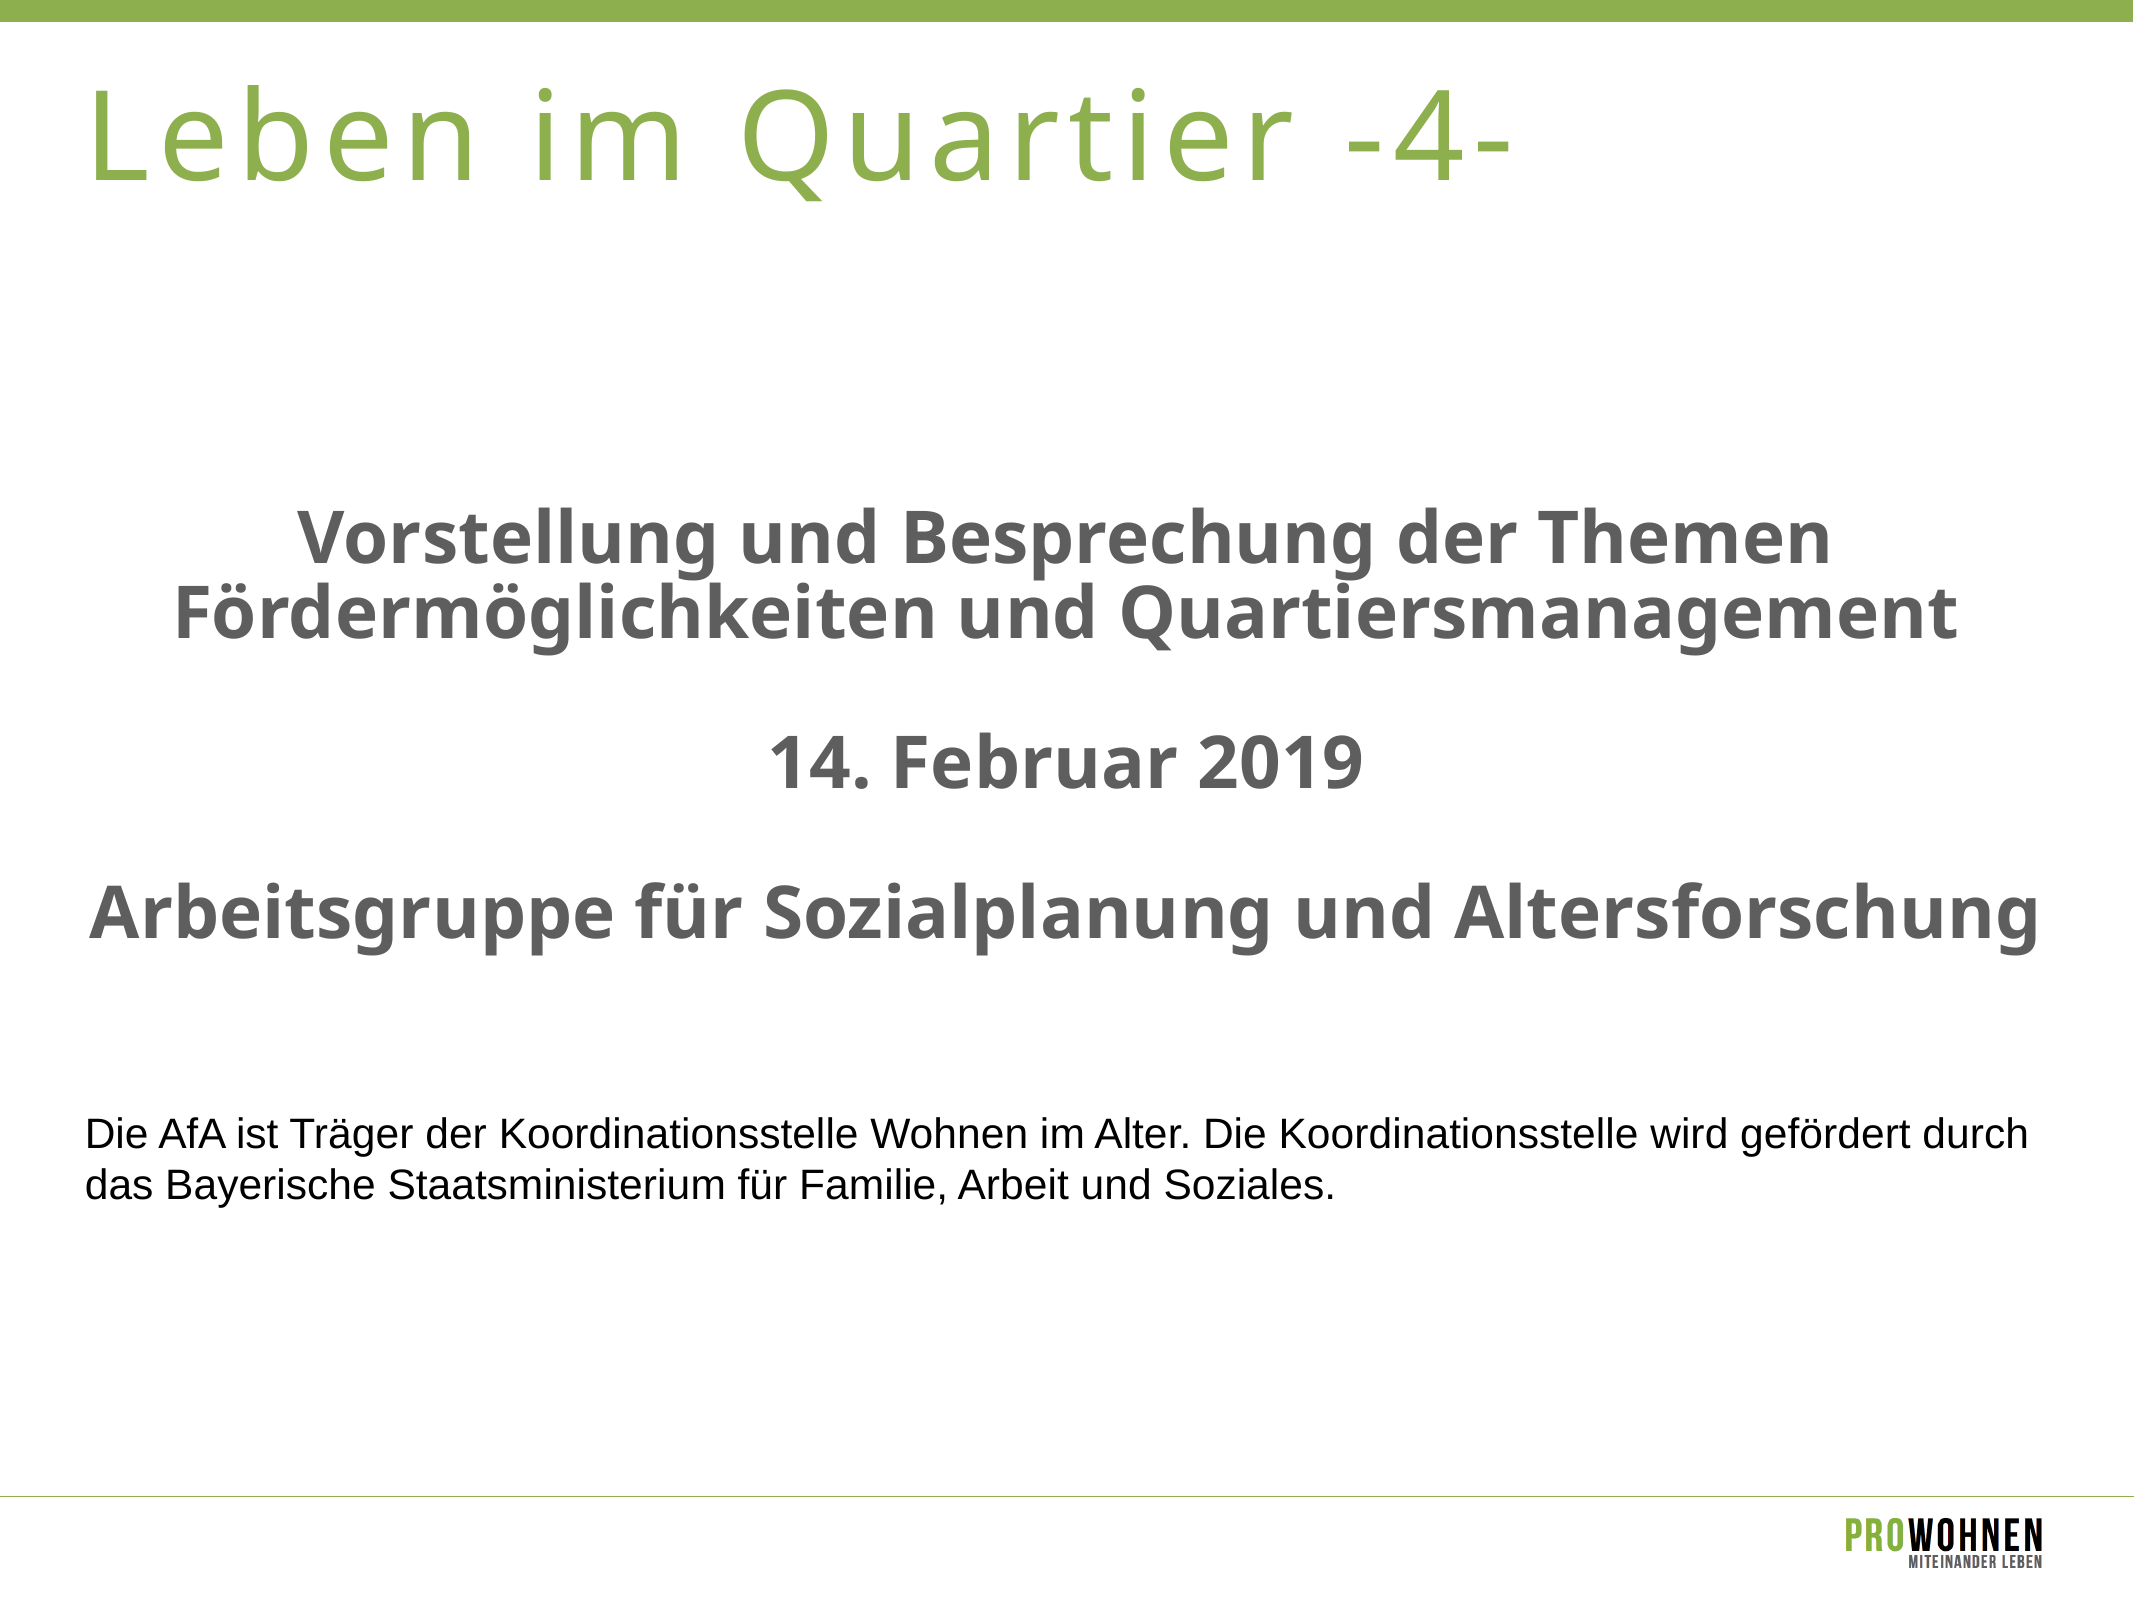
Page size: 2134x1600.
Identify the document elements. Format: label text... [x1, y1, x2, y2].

title Leben im Quartier -4- [84, 84, 2049, 247]
list Vorstellung und Besprechung der Themen Fördermöglichkeiten und Quartiersmanagement 14. Februar 2019 Arbeitsgruppe für Sozialplanung und Altersforschung Die AfA ist Träger der Koordinationsstelle Wohnen im Alter. Die Koordinationsstelle wird gefördert durch das Bayerische Staatsministerium für Familie, Arbeit und Soziales. [84, 278, 2049, 1441]
picture [1844, 1517, 2044, 1570]
